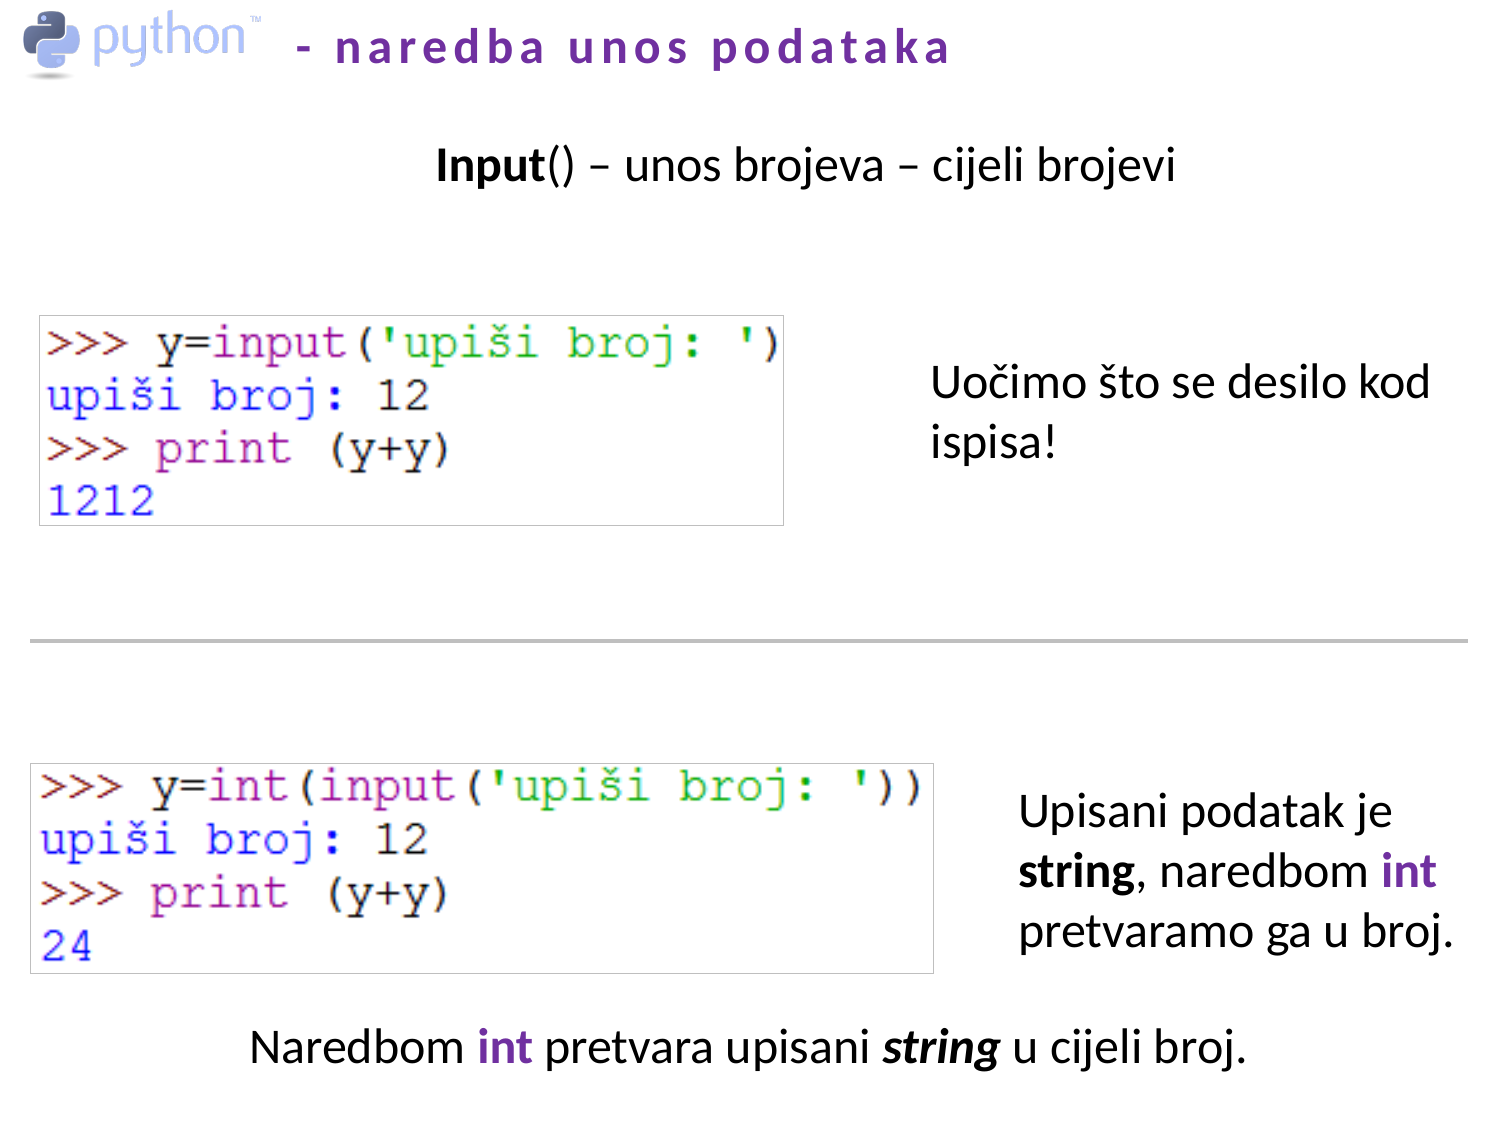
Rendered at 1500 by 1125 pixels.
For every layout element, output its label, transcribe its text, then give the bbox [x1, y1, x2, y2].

text_box Naredbom int pretvara upisani string u cijeli broj. [159, 1006, 1338, 1082]
picture [30, 763, 934, 974]
text_box - naredba unos podataka [302, 5, 1305, 81]
text_box Upisani podatak je string, naredbom int pretvaramo ga u broj. [1003, 770, 1500, 965]
picture [16, 1, 302, 83]
text_box Uočimo što se desilo kod ispisa! [915, 341, 1469, 477]
text_box Input() – unos brojeva – cijeli brojevi [125, 123, 1487, 199]
picture [39, 315, 784, 526]
